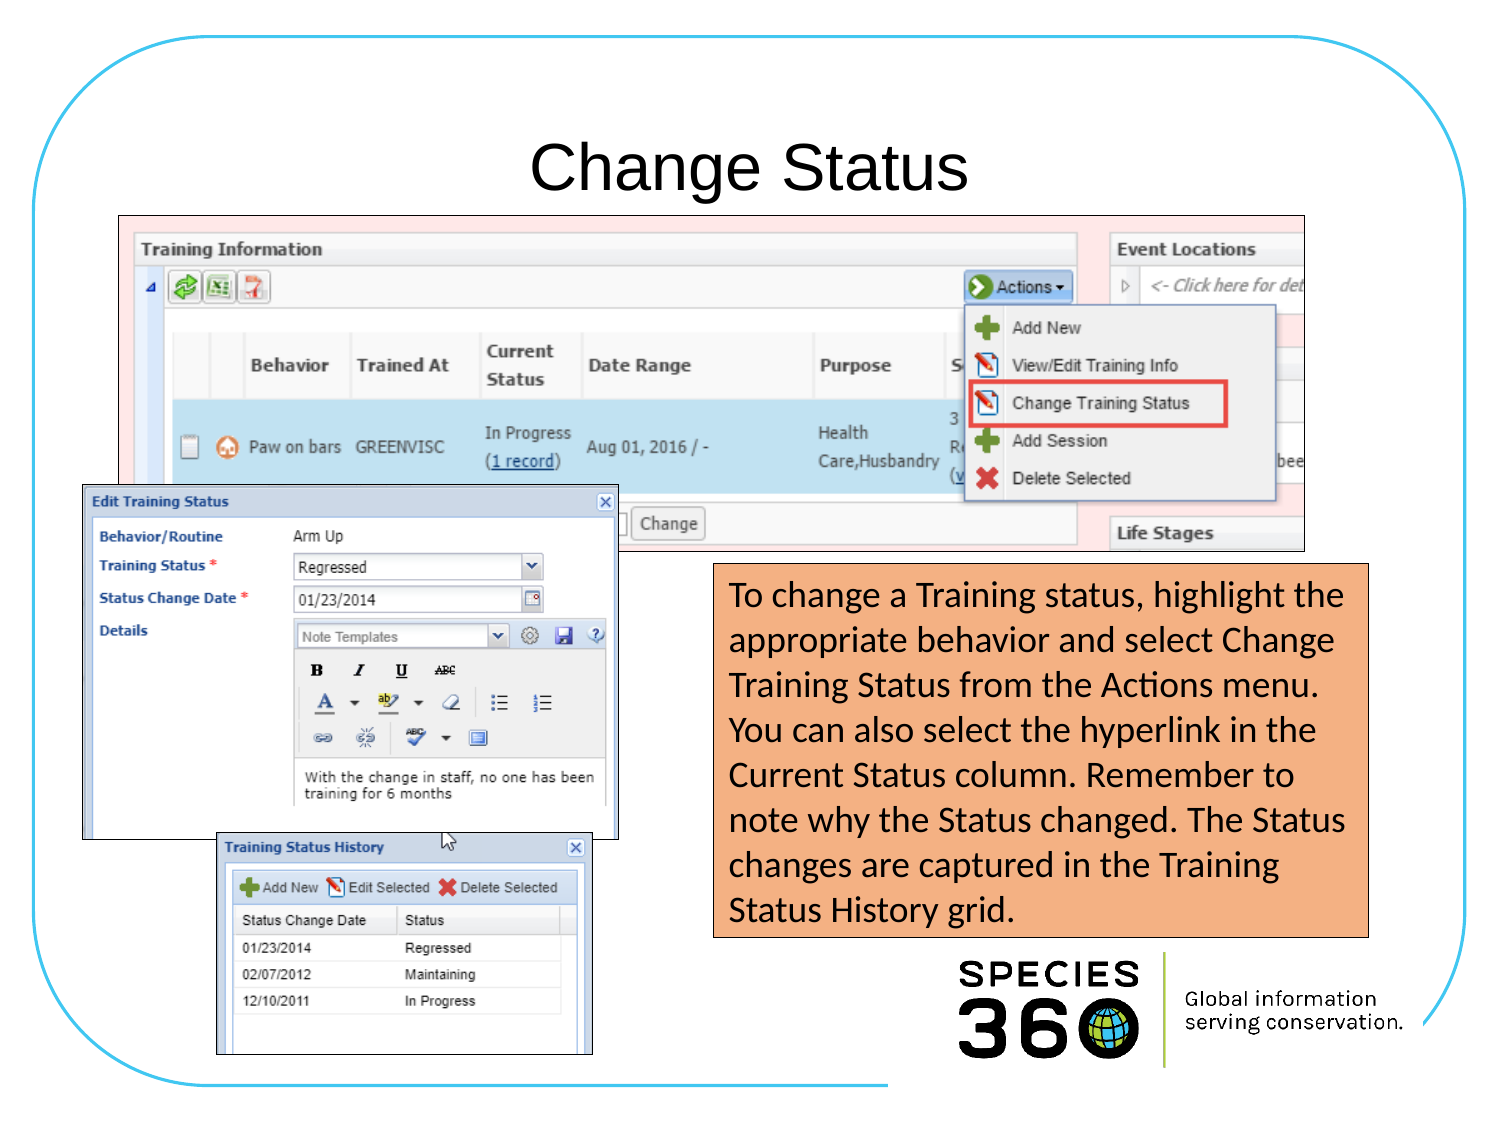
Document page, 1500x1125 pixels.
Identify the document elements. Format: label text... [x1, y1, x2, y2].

picture [82, 215, 1305, 1055]
title Change Status [103, 59, 1397, 278]
text_box To change a Training status, highlight the appropriate behavior and select Change Training Status from the Actions menu. You can also select the hyperlink in the Current Status column. Remember to note why the Status changed. The Status changes are captured in the Training Status History grid. [713, 563, 1369, 938]
picture [954, 944, 1407, 1075]
